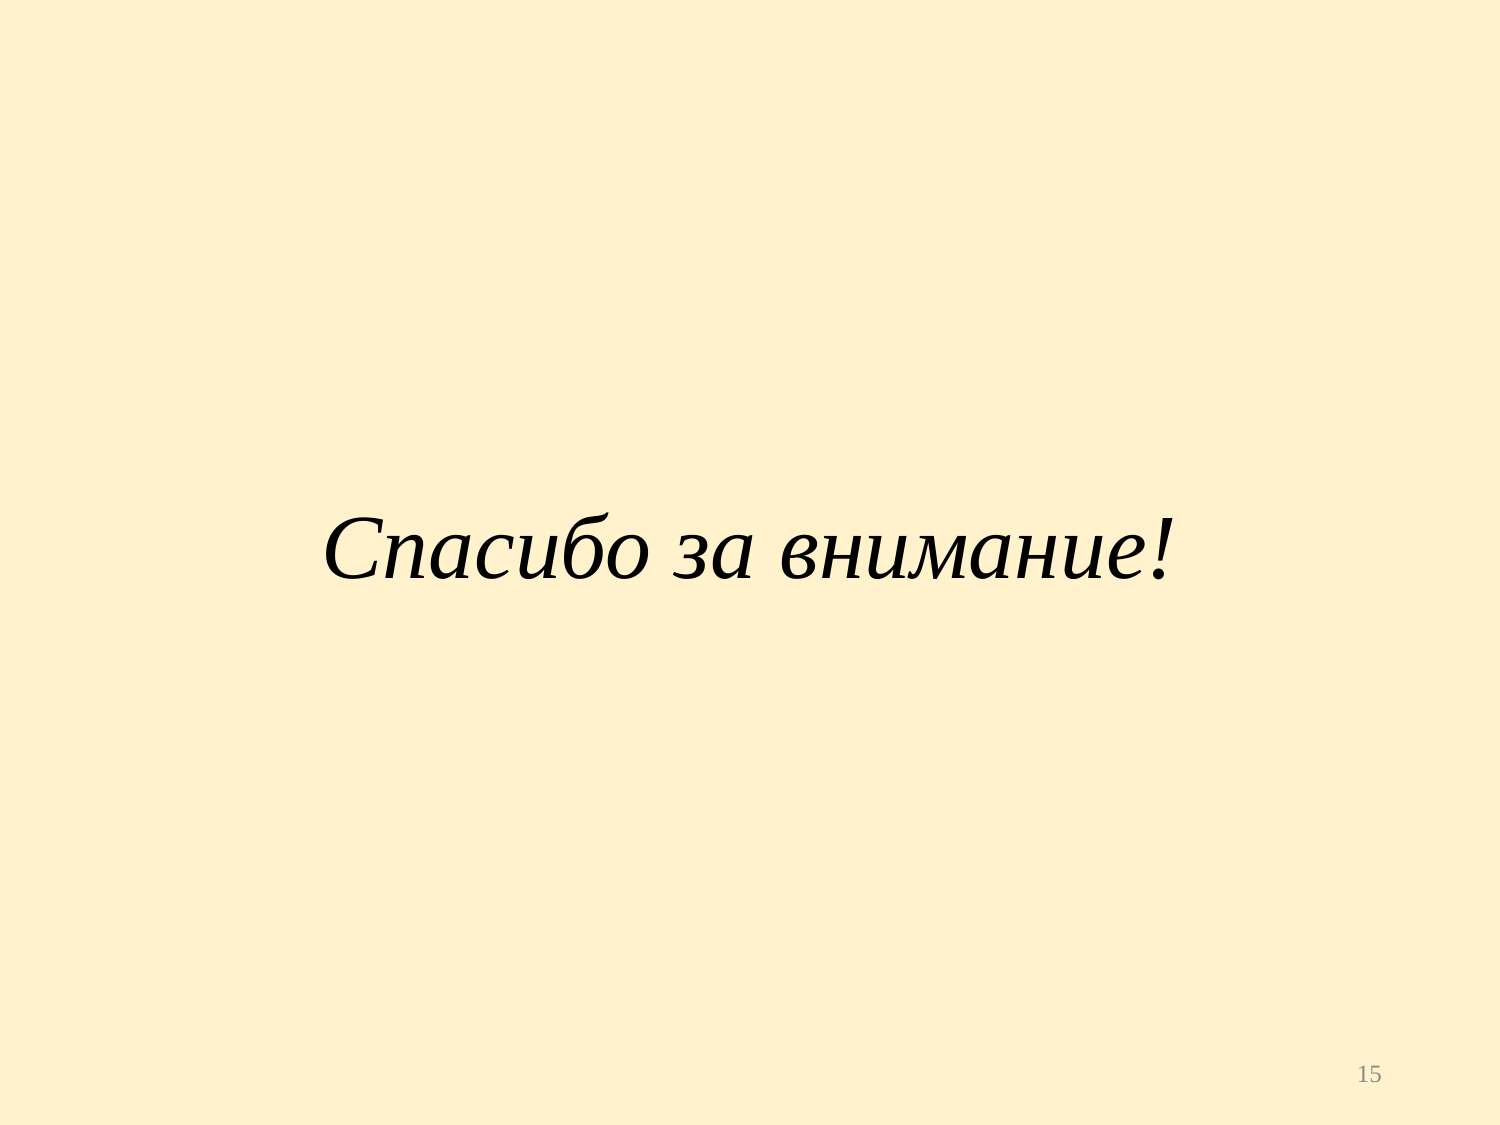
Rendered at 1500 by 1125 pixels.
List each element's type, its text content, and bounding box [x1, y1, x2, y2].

title Спасибо за внимание! [103, 59, 1397, 1038]
slide_number 15 [1059, 1042, 1397, 1103]
